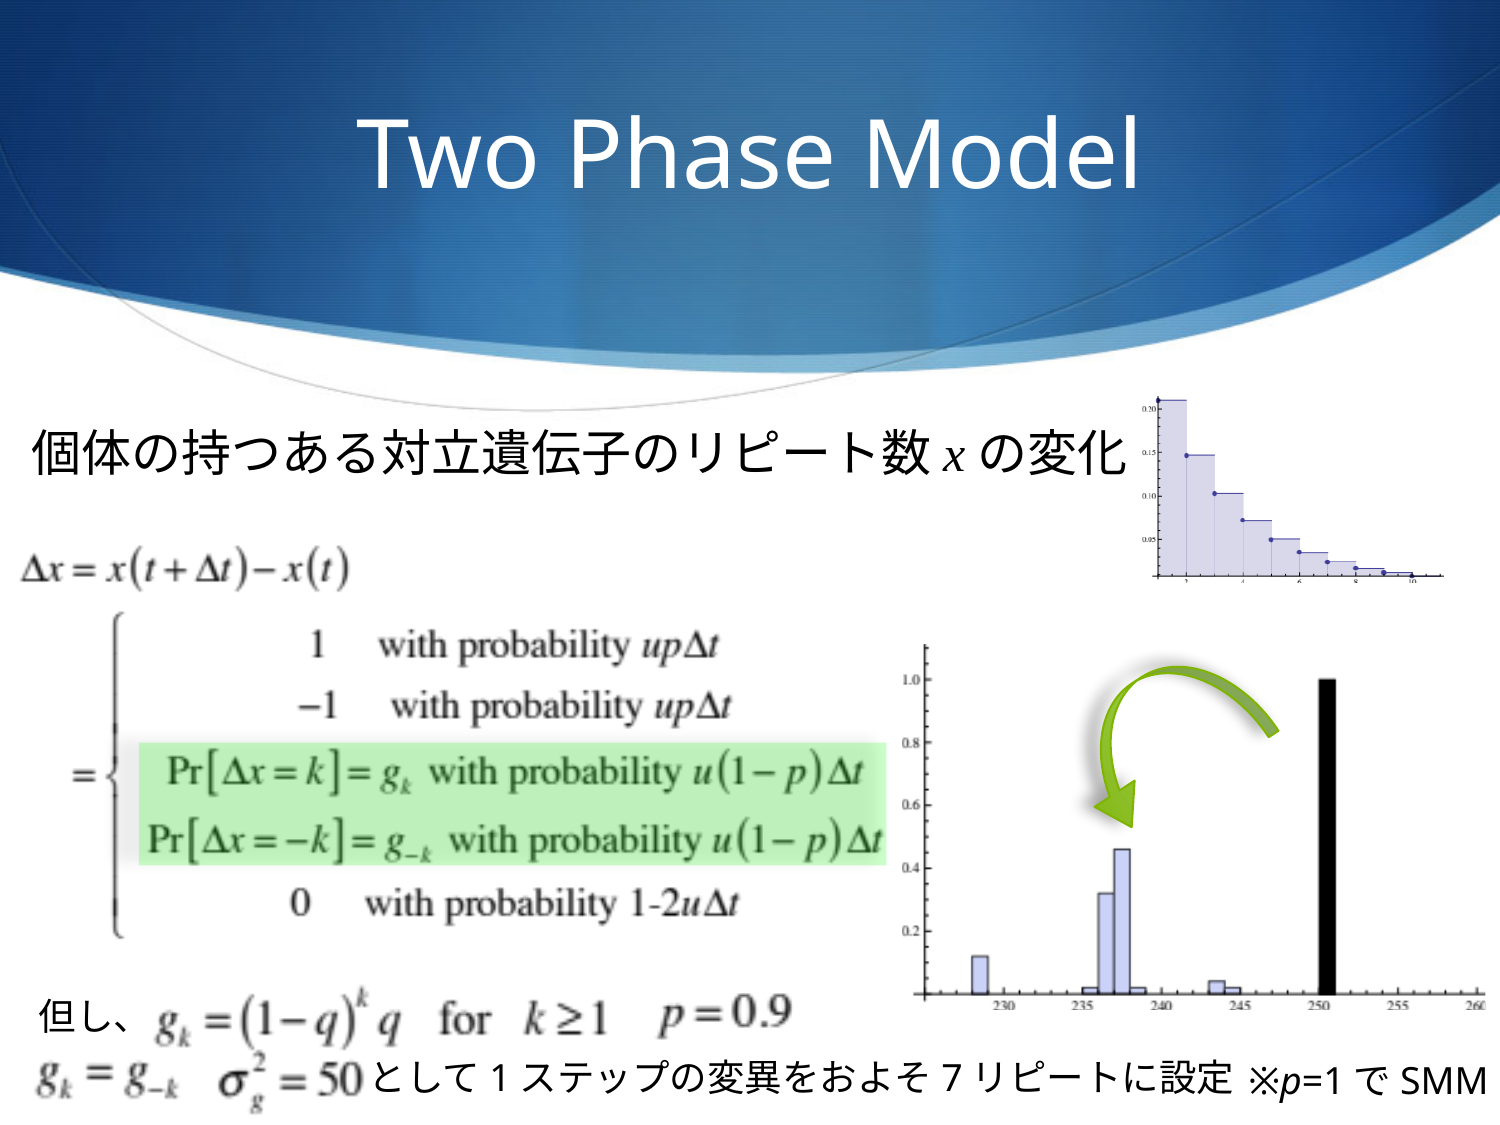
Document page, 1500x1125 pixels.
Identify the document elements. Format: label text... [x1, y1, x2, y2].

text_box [15, 539, 909, 943]
text_box ※p=1でSMM [1233, 1050, 1500, 1110]
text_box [650, 988, 796, 1047]
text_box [213, 1041, 370, 1119]
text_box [29, 1041, 186, 1104]
title Two Phase Model [75, 56, 1425, 245]
text_box 個体の持つある対立遺伝子のリピート数xの変化 [16, 413, 1118, 489]
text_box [149, 974, 617, 1055]
picture [0, 0, 1500, 1125]
text_box 但し、 [24, 985, 122, 1030]
text_box として1ステップの変異をおよそ7リピートに設定 [372, 1046, 1249, 1106]
